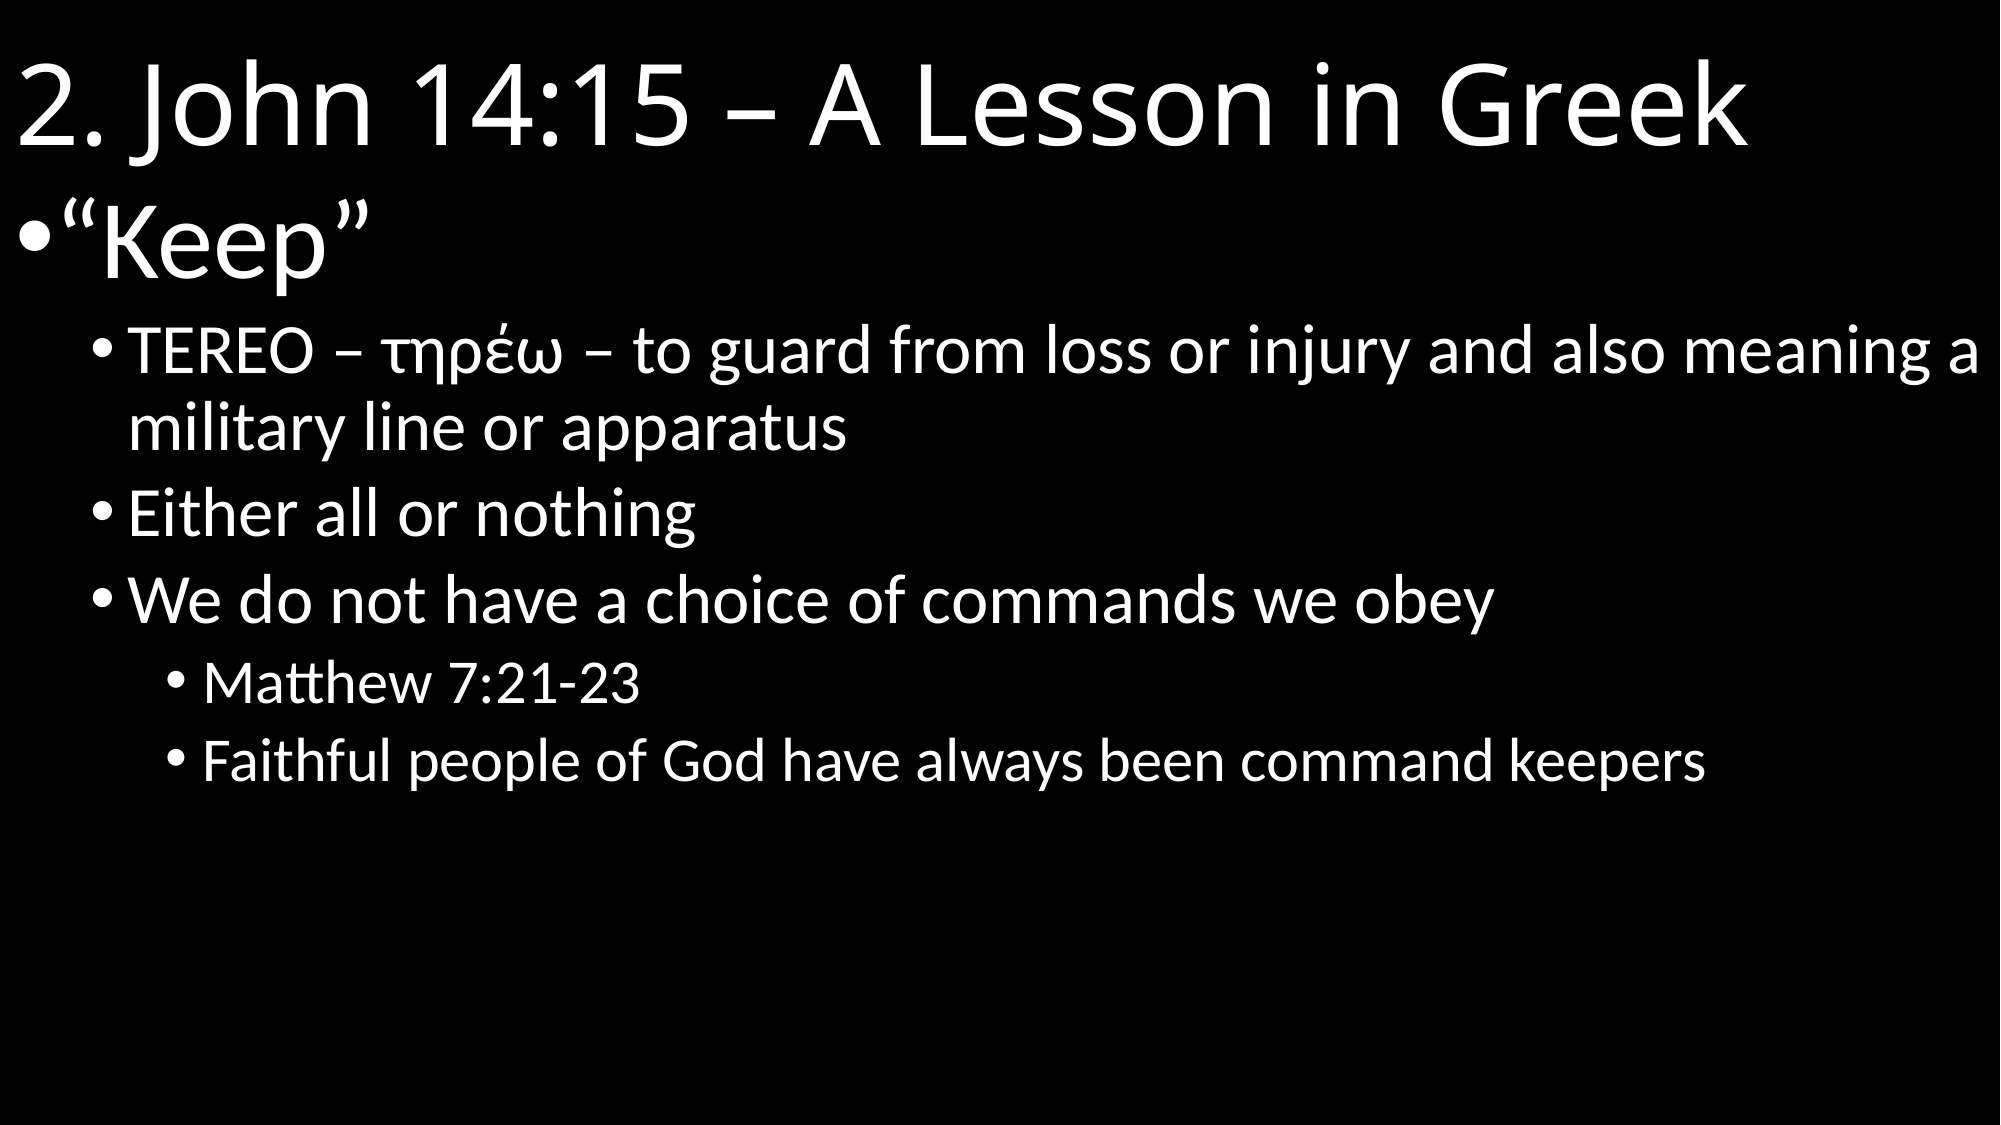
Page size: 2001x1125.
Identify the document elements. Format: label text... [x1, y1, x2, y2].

list “Keep” TEREO – τηρέω – to guard from loss or injury and also meaning a military line or apparatus Either all or nothing We do not have a choice of commands we obey Matthew 7:21-23 Faithful people of God have always been command keepers [0, 173, 2000, 1125]
title 2. John 14:15 – A Lesson in Greek [0, 0, 2000, 173]
